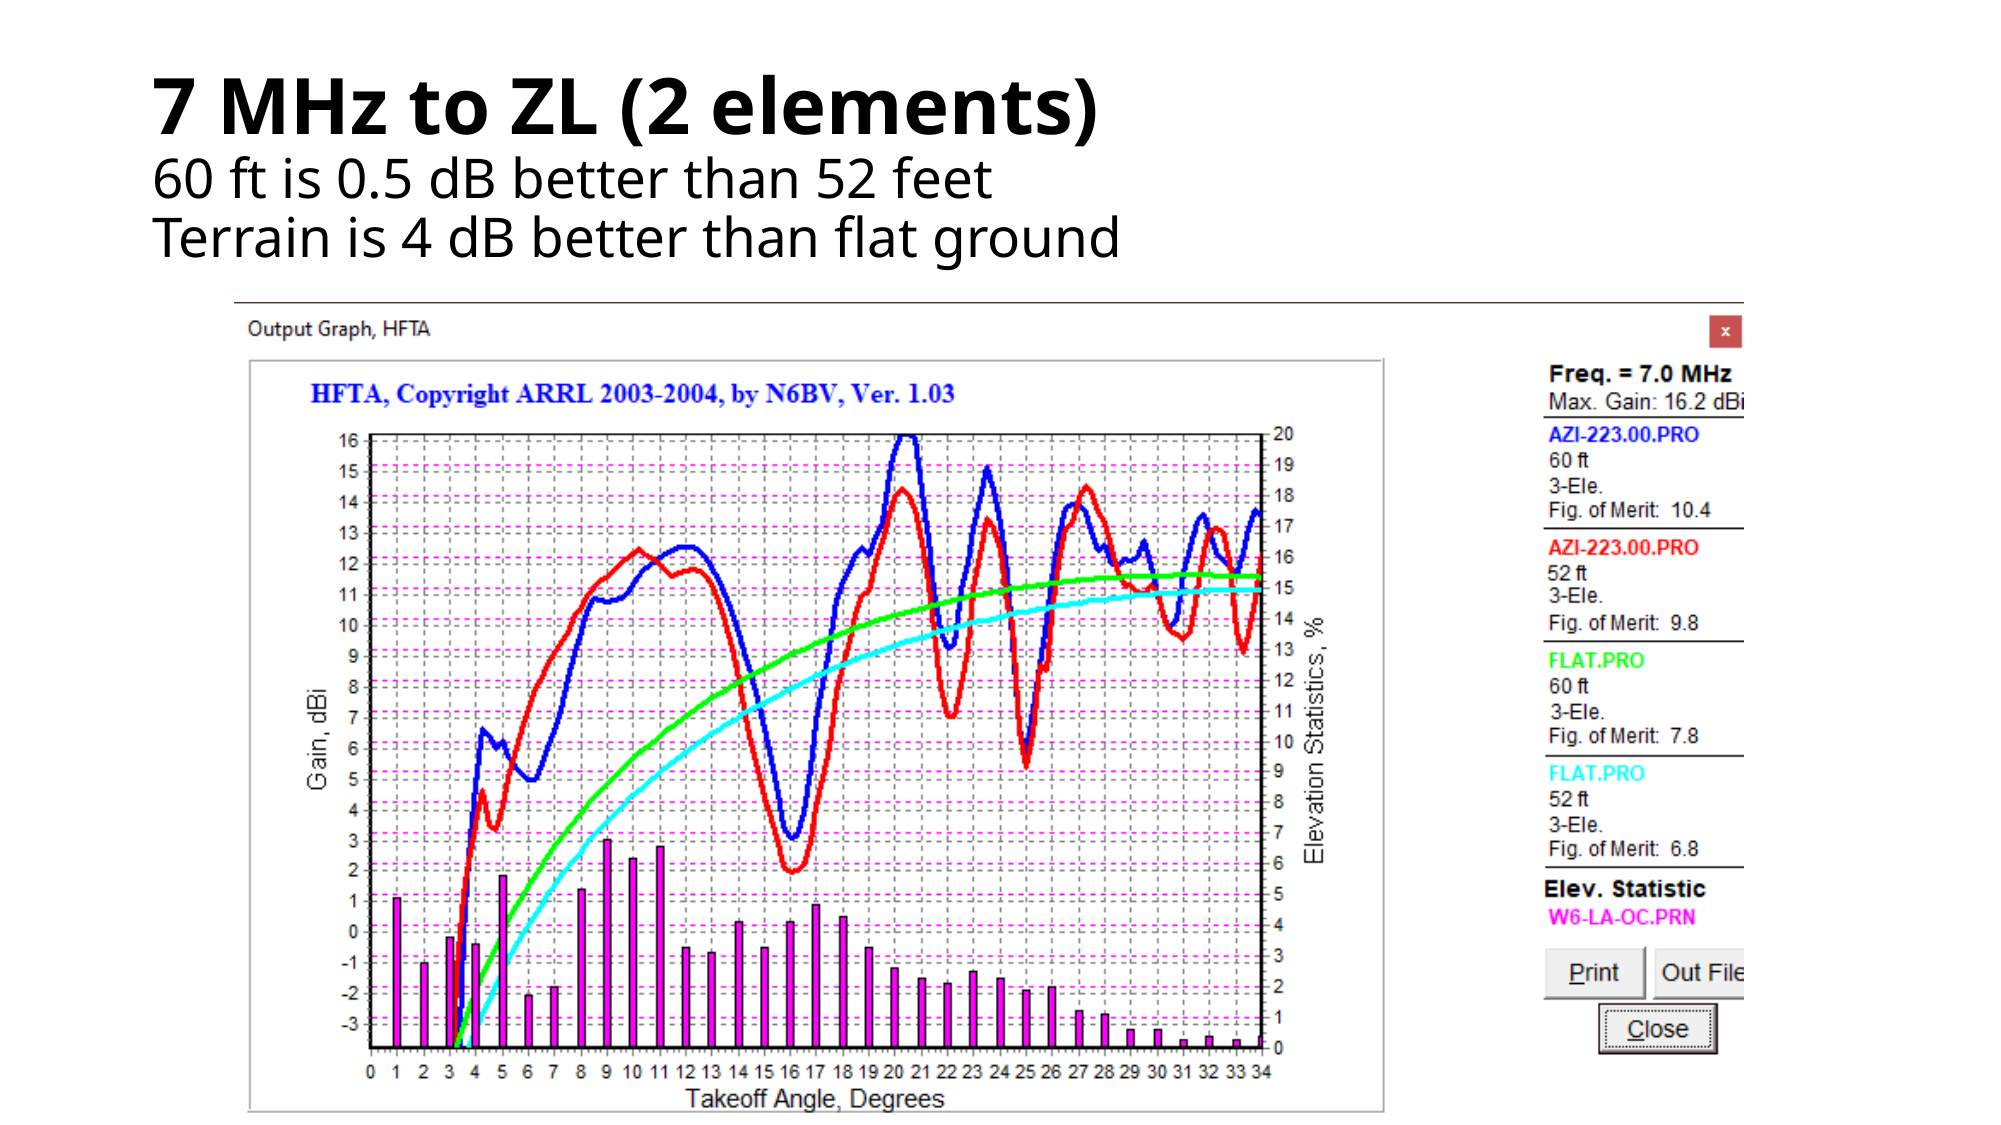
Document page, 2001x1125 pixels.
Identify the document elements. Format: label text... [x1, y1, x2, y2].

picture [234, 302, 1744, 1125]
title 7 MHz to ZL (2 elements) 60 ft is 0.5 dB better than 52 feet Terrain is 4 dB better than flat ground [137, 59, 1863, 278]
